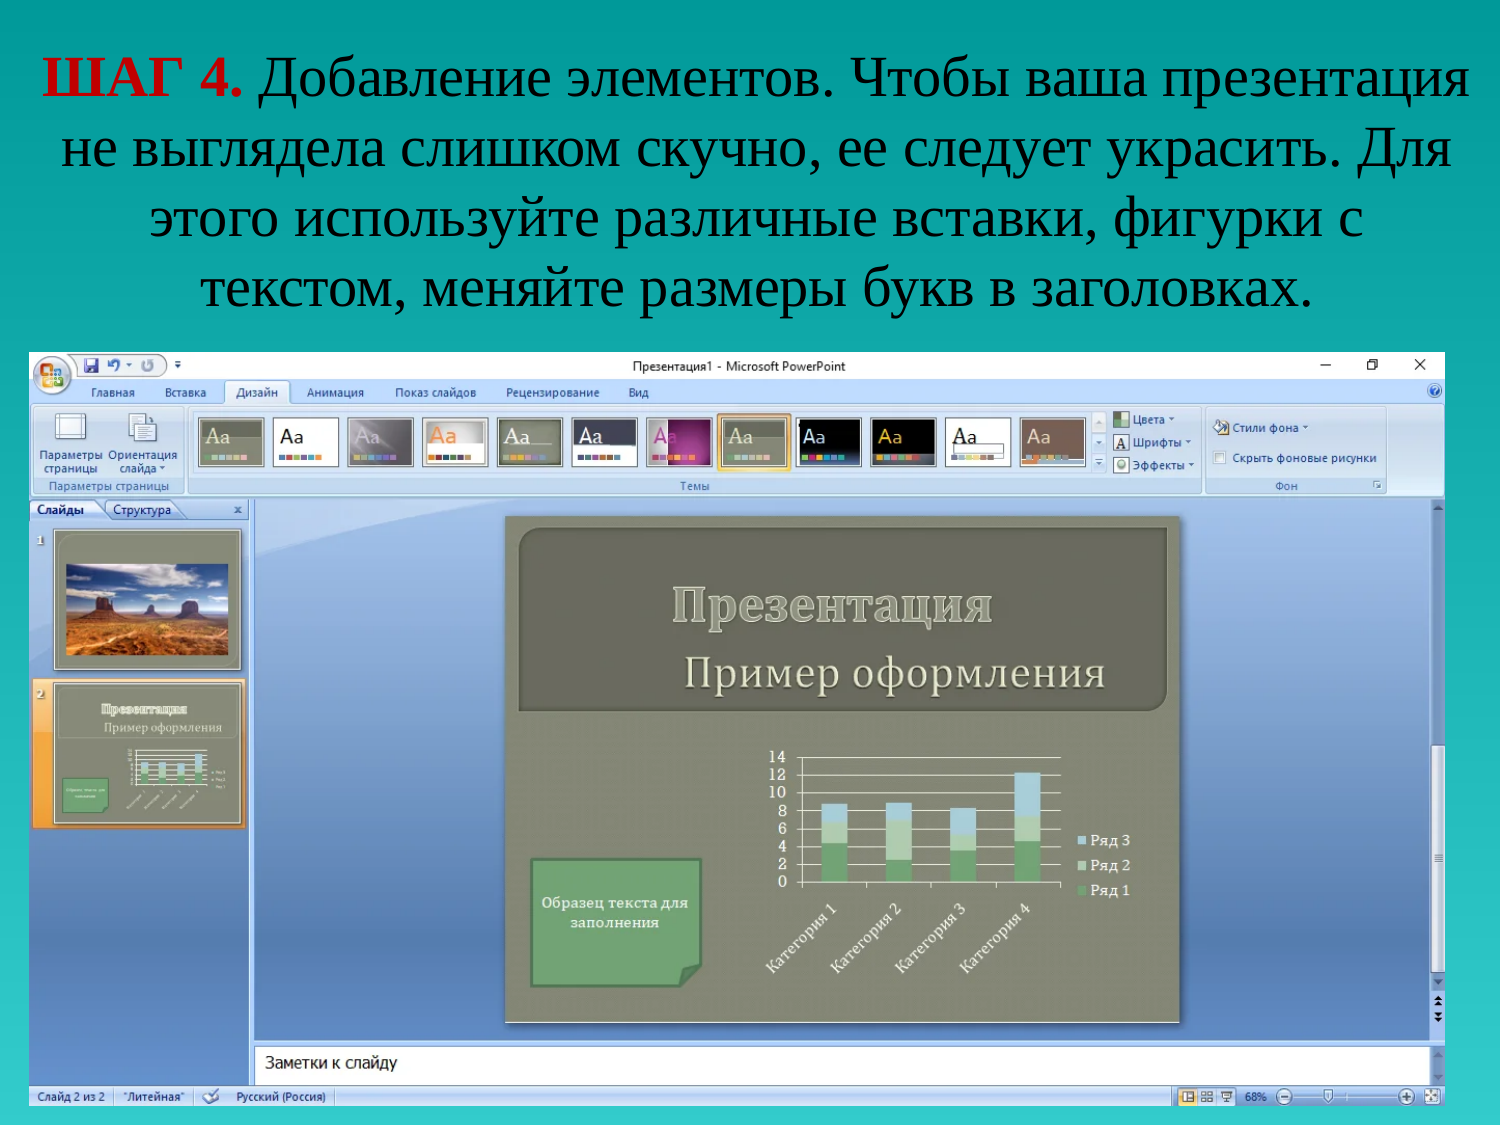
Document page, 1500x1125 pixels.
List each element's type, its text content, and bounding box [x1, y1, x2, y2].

title ШАГ 4. Добавление элементов. Чтобы ваша презентация не выглядела слишком скучно, ее следует украсить. Для этого используйте различные вставки, фигурки с текстом, меняйте размеры букв в заголовках. [24, 30, 1490, 327]
picture [29, 352, 1446, 1107]
